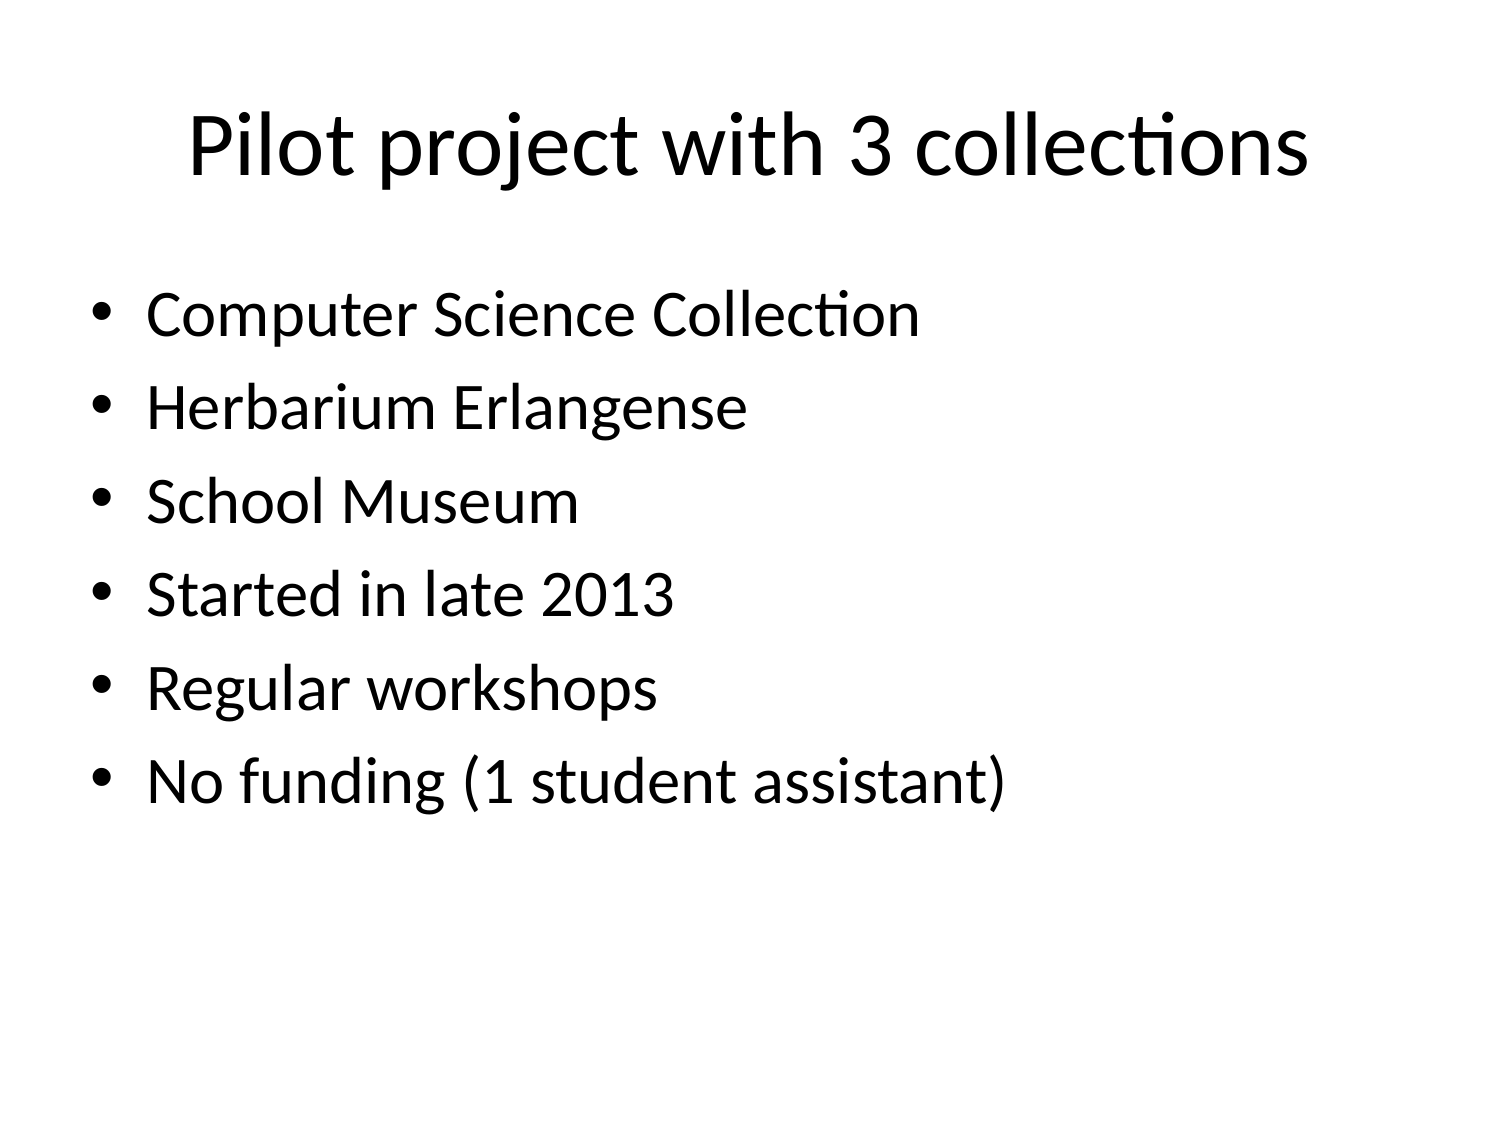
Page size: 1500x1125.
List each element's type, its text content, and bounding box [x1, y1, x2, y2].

list Computer Science Collection Herbarium Erlangense School Museum Started in late 2013 Regular workshops No funding (1 student assistant) [75, 262, 1425, 1005]
title Pilot project with 3 collections [75, 45, 1425, 233]
